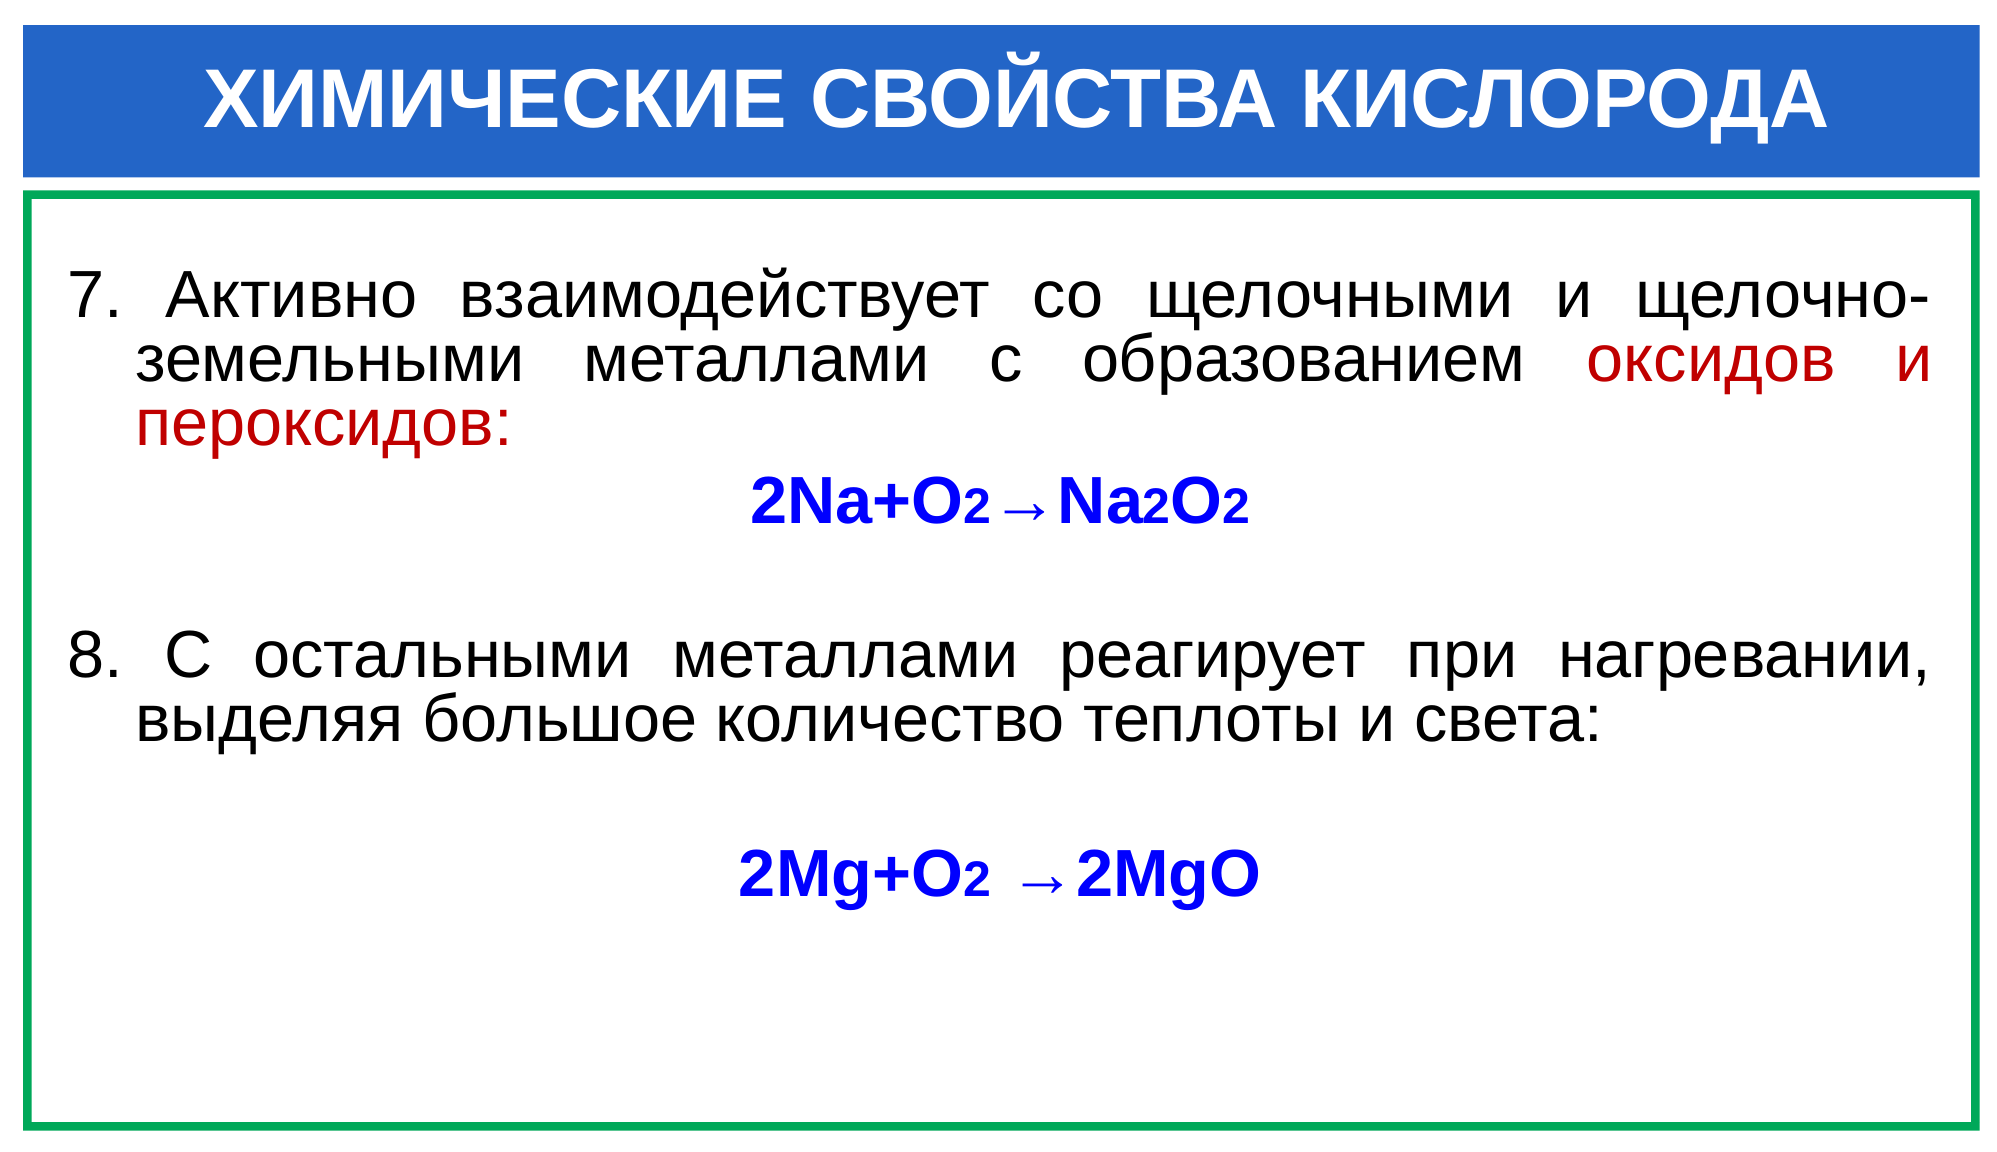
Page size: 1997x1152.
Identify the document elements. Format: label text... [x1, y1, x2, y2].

text_box ХИМИЧЕСКИЕ СВОЙСТВА КИСЛОРОДА [37, 36, 1997, 152]
text_box 7. Активно взаимодействует со щелочными и щелочно-земельными металлами с образованием оксидов и пероксидов: 2Na+O2→Na2O2 8. С остальными металлами реагирует при нагревании, выделяя большое количество теплоты и света: 2Mg+O2 →2MgO [53, 259, 1948, 1047]
